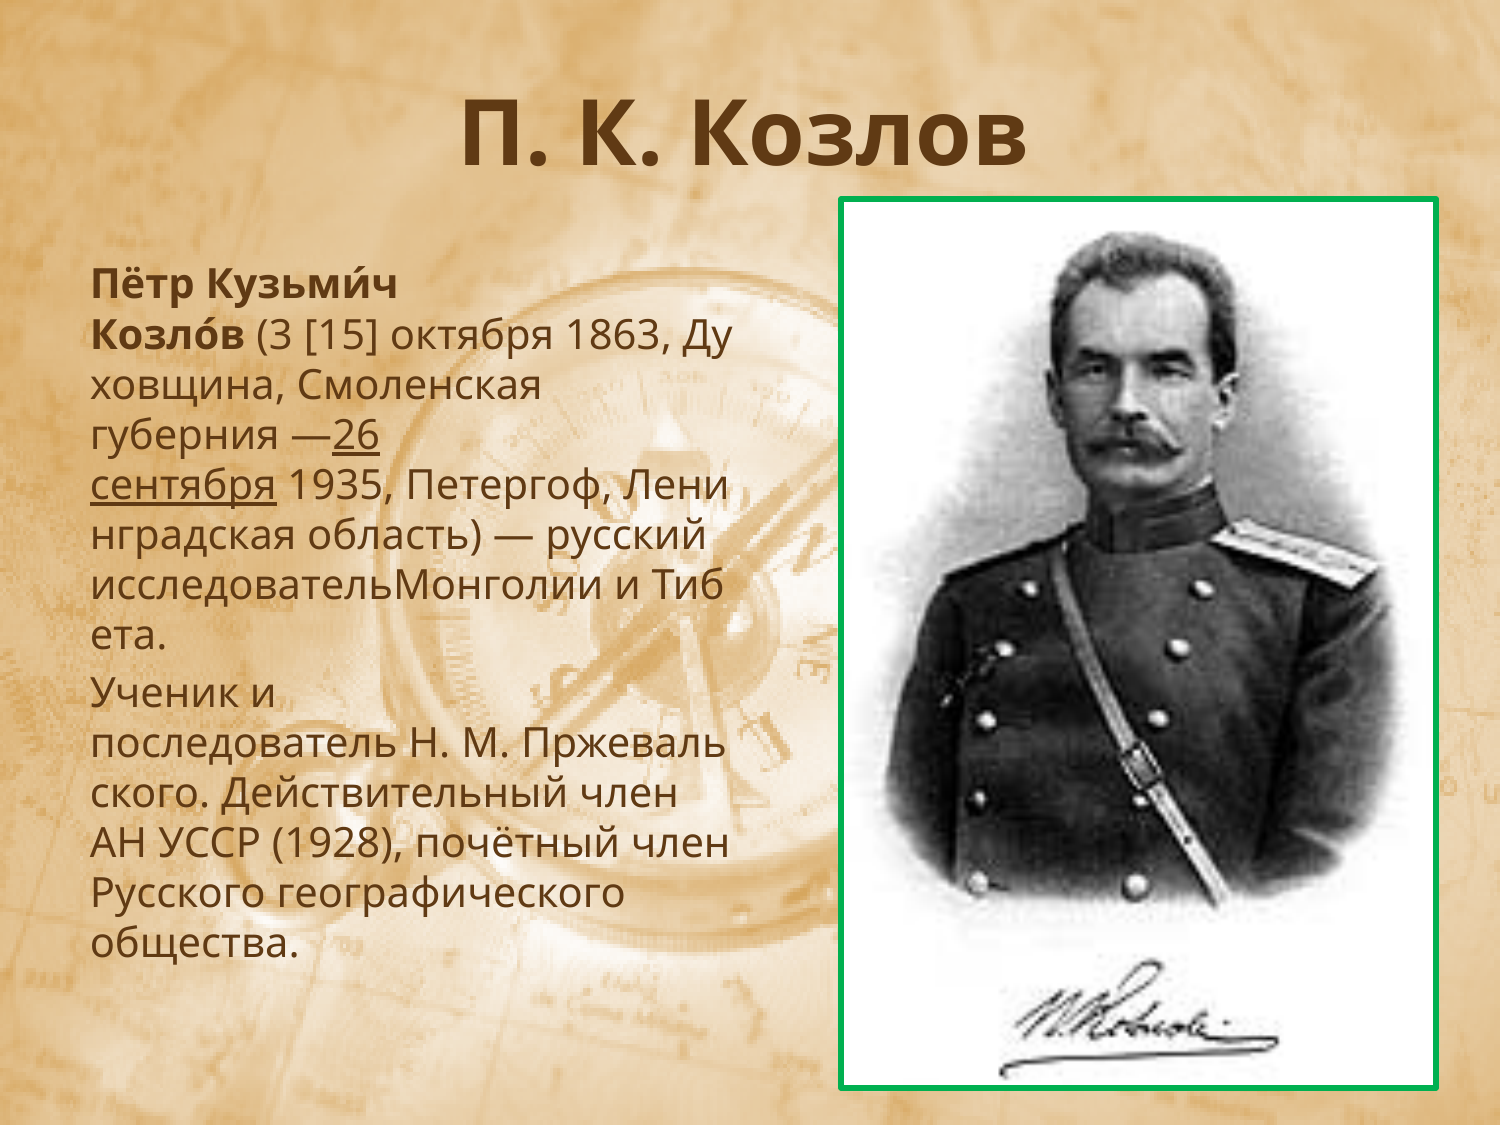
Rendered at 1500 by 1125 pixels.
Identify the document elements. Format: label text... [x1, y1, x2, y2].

text_box П. К. Козлов [53, 66, 1436, 191]
list Пётр Кузьми́ч Козло́в (3 [15] октября 1863, Духовщина, Смоленская губерния —26 сентября 1935, Петергоф, Ленинградская область) — русский исследовательМонголии и Тибета. Ученик и последователь Н. М. Пржевальского. Действительный член АН УССР (1928), почётный член Русского географического общества. [75, 249, 750, 1083]
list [844, 201, 1434, 1086]
